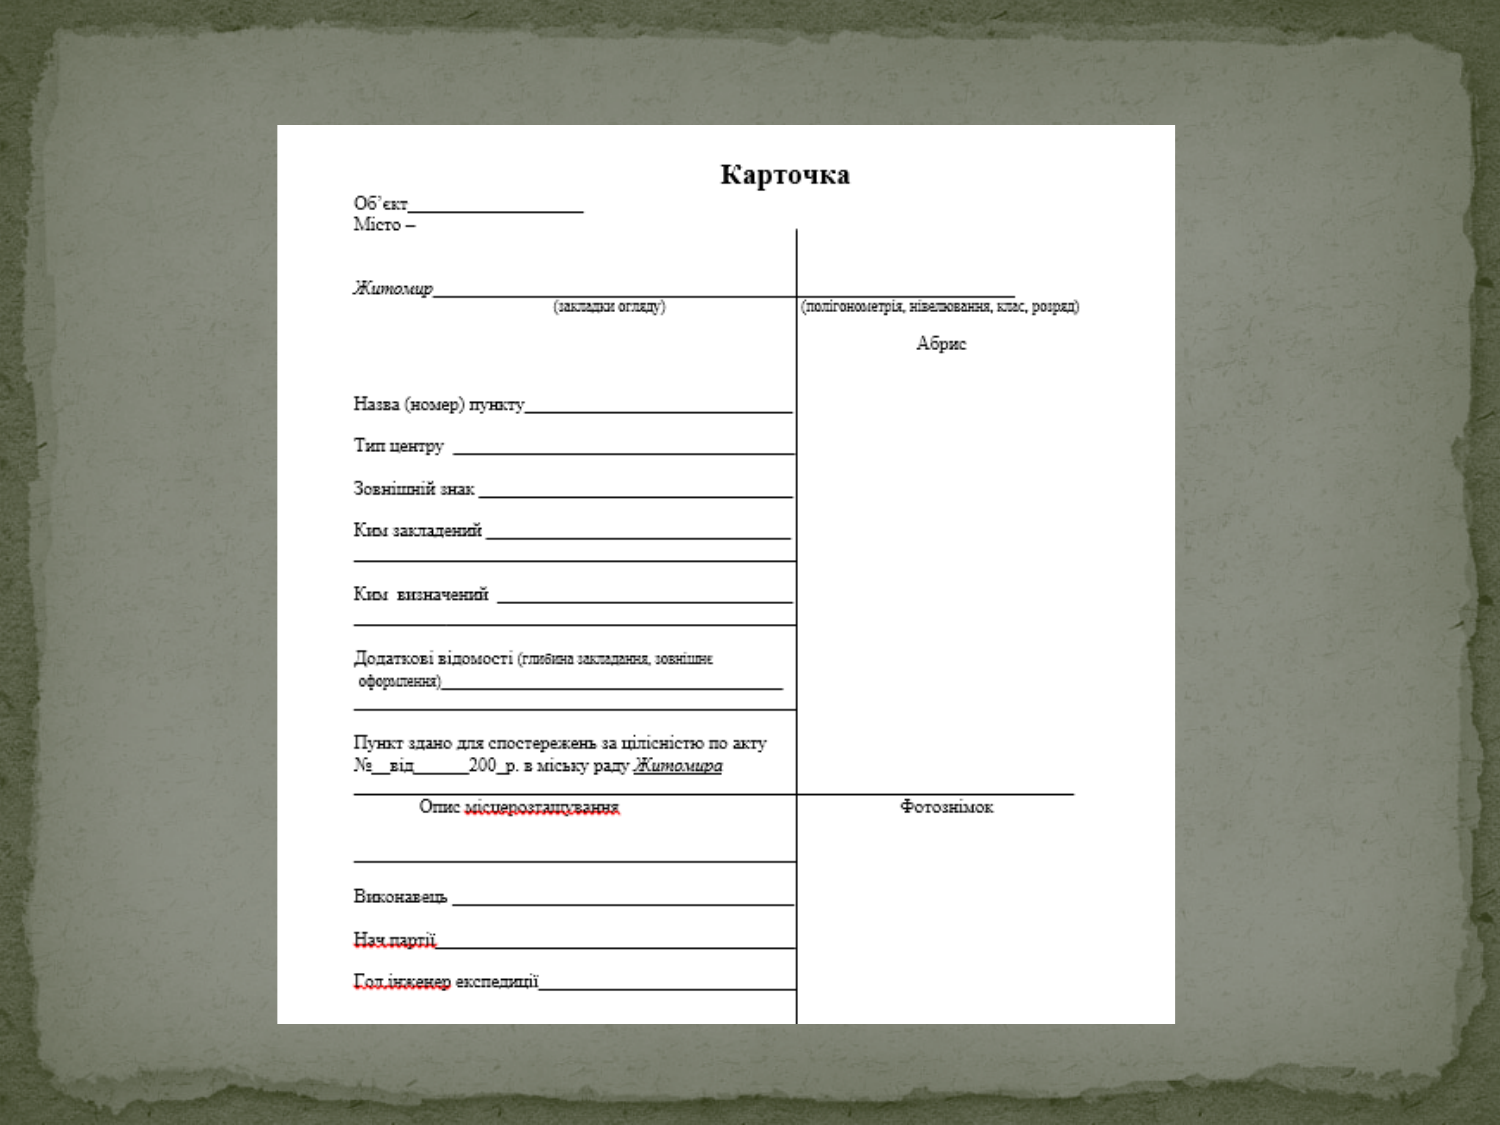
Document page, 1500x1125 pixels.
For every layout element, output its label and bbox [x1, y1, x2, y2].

list [279, 127, 1175, 1023]
